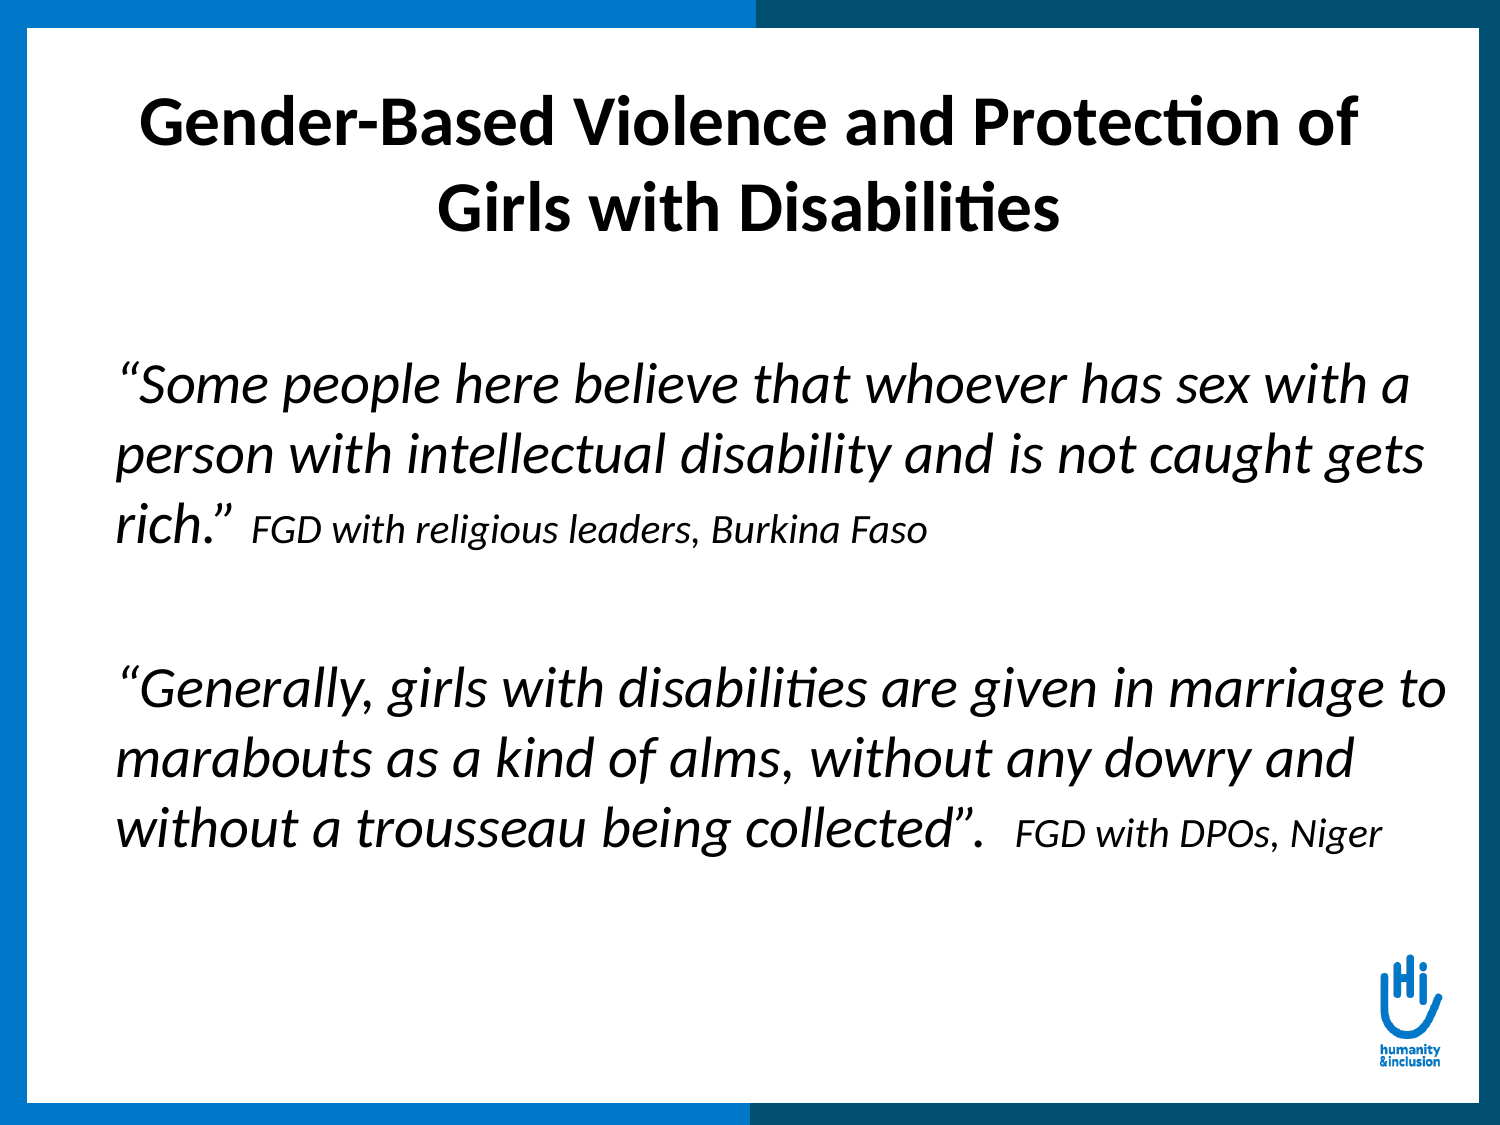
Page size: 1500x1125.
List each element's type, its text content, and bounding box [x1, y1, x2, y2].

title Gender-Based Violence and Protection of Girls with Disabilities [75, 66, 1425, 254]
text_box “Some people here believe that whoever has sex with a person with intellectual disability and is not caught gets rich.” FGD with religious leaders, Burkina Faso “Generally, girls with disabilities are given in marriage to marabouts as a kind of alms, without any dowry and without a trousseau being collected”. FGD with DPOs, Niger [100, 338, 1483, 1125]
